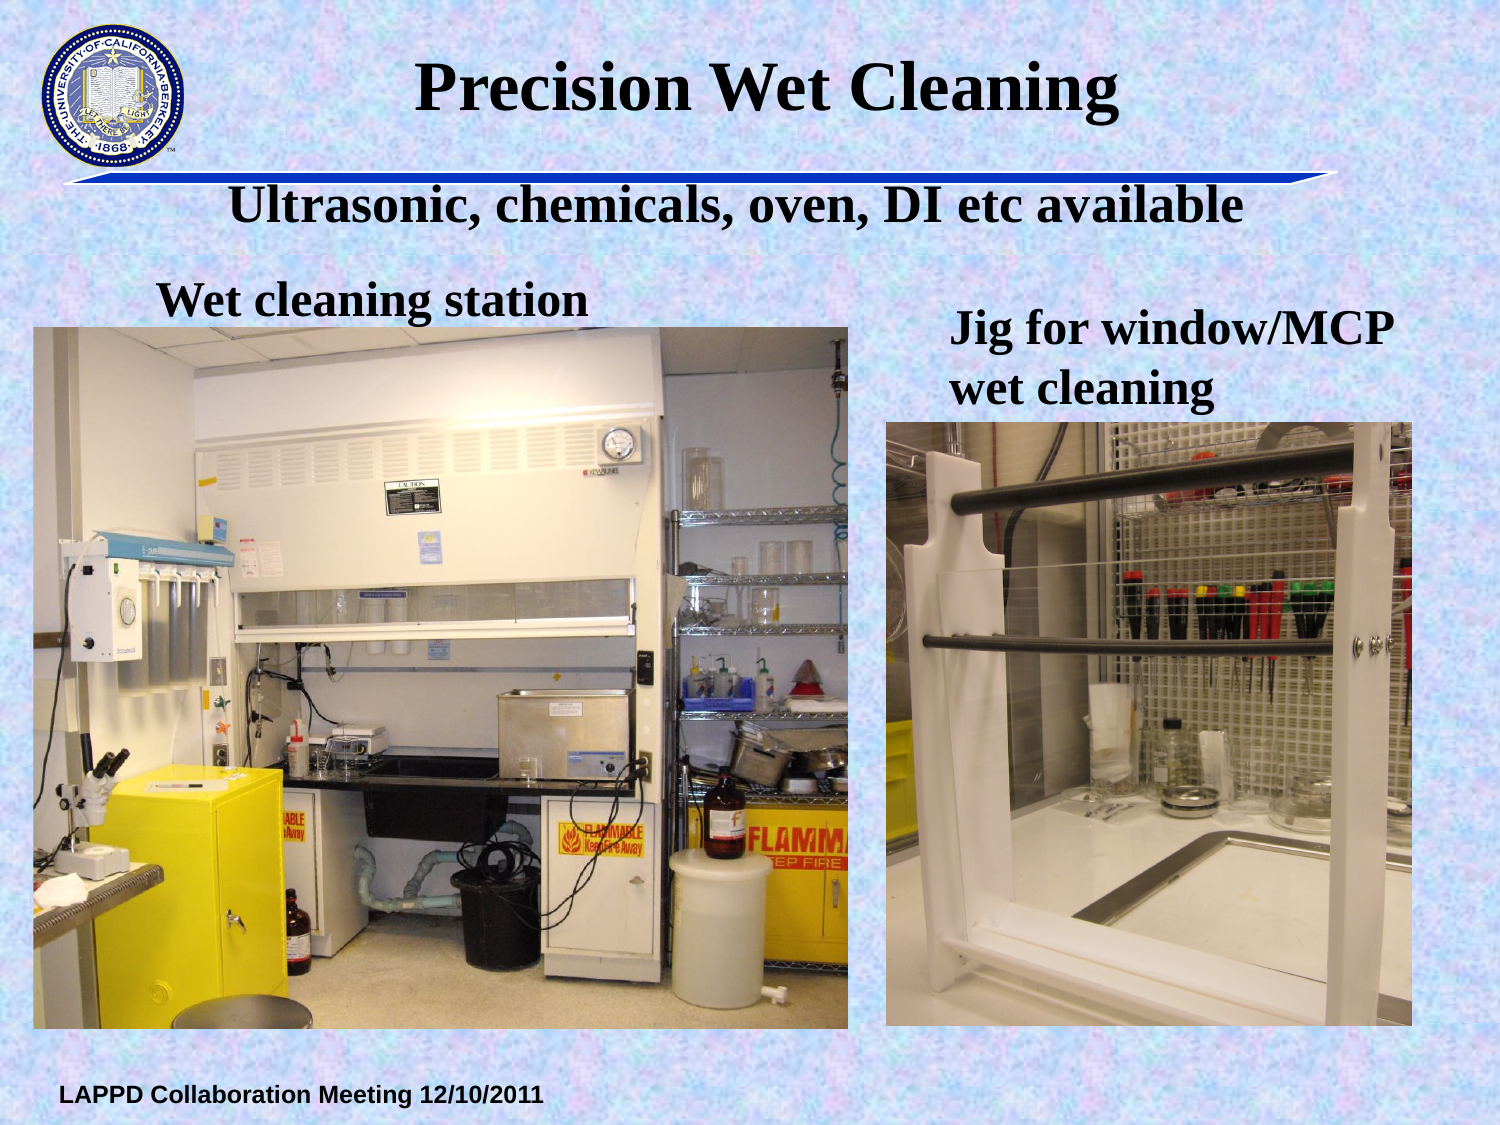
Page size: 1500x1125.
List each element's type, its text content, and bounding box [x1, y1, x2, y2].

text_box Precision Wet Cleaning [229, 25, 1307, 152]
text_box Jig for window/MCP wet cleaning [934, 287, 1411, 422]
text_box Wet cleaning station [140, 259, 605, 325]
text_box Ultrasonic, chemicals, oven, DI etc available [213, 160, 1261, 240]
picture [0, 0, 1500, 1125]
